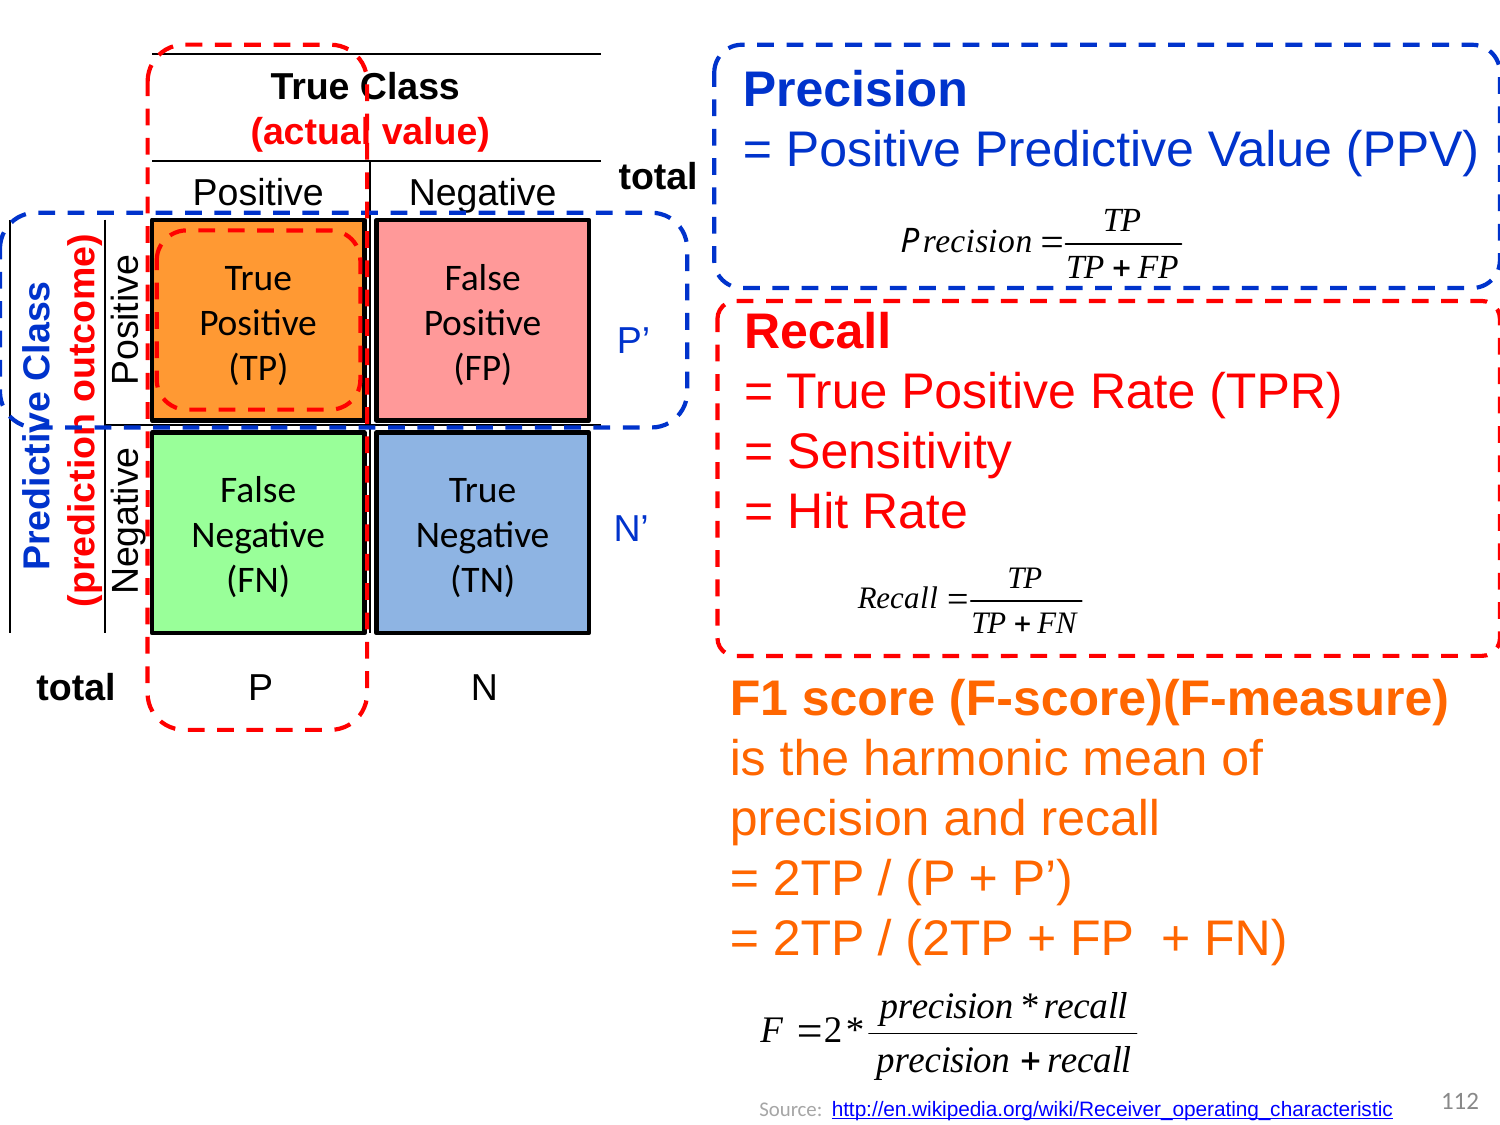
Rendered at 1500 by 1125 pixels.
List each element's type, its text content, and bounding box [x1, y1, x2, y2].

text_box [163, 726, 352, 732]
text_box [721, 42, 1500, 291]
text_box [851, 555, 1089, 644]
text_box Recall = True Positive Rate (TPR) = Sensitivity = Hit Rate [729, 290, 1491, 302]
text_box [896, 197, 1192, 286]
text_box [159, 42, 353, 52]
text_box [0, 54, 721, 717]
text_box [725, 298, 1500, 659]
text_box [753, 983, 1145, 1087]
slide_number 112 [1150, 1069, 1495, 1125]
text_box F1 score (F-score)(F-measure) is the harmonic mean of precision and recall = 2TP / (P + P’) = 2TP / (2TP + FP + FN) [715, 657, 1471, 973]
text_box Source: http://en.wikipedia.org/wiki/Receiver_operating_characteristic [706, 1088, 1447, 1125]
